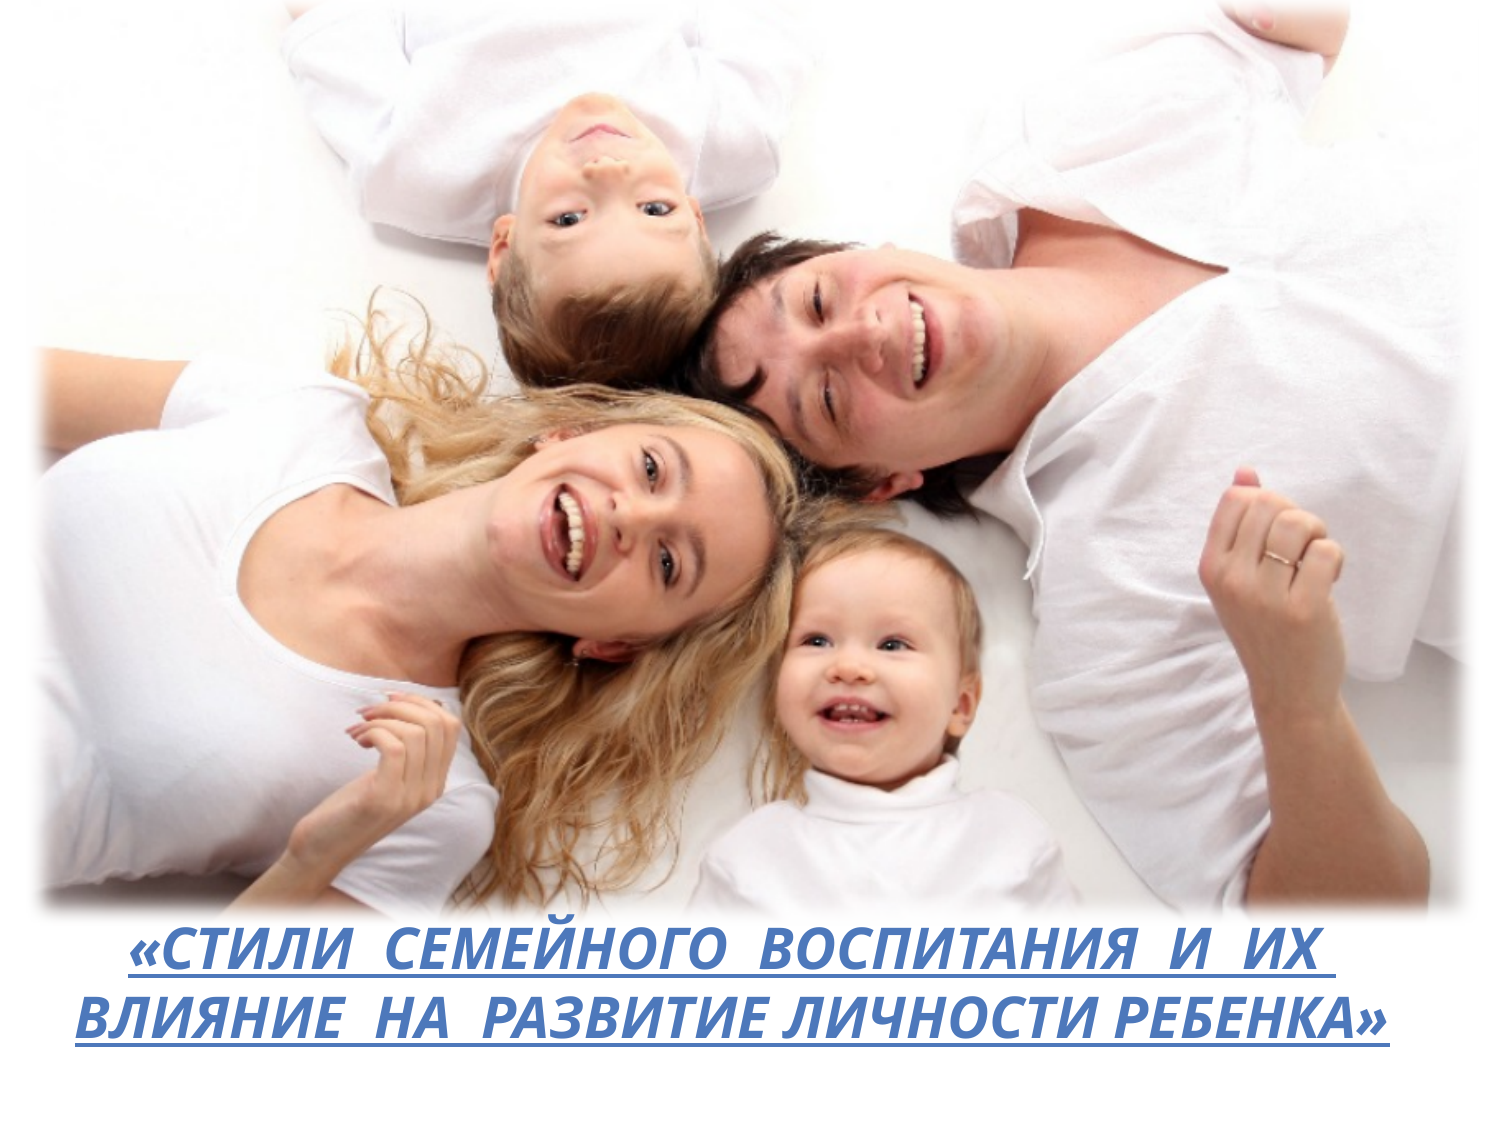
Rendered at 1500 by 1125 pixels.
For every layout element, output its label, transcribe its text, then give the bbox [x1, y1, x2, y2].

picture [26, 0, 1481, 926]
subtitle «Стили семейного воспитания и их влияние на развитие личности ребенка» [53, 934, 1412, 1125]
